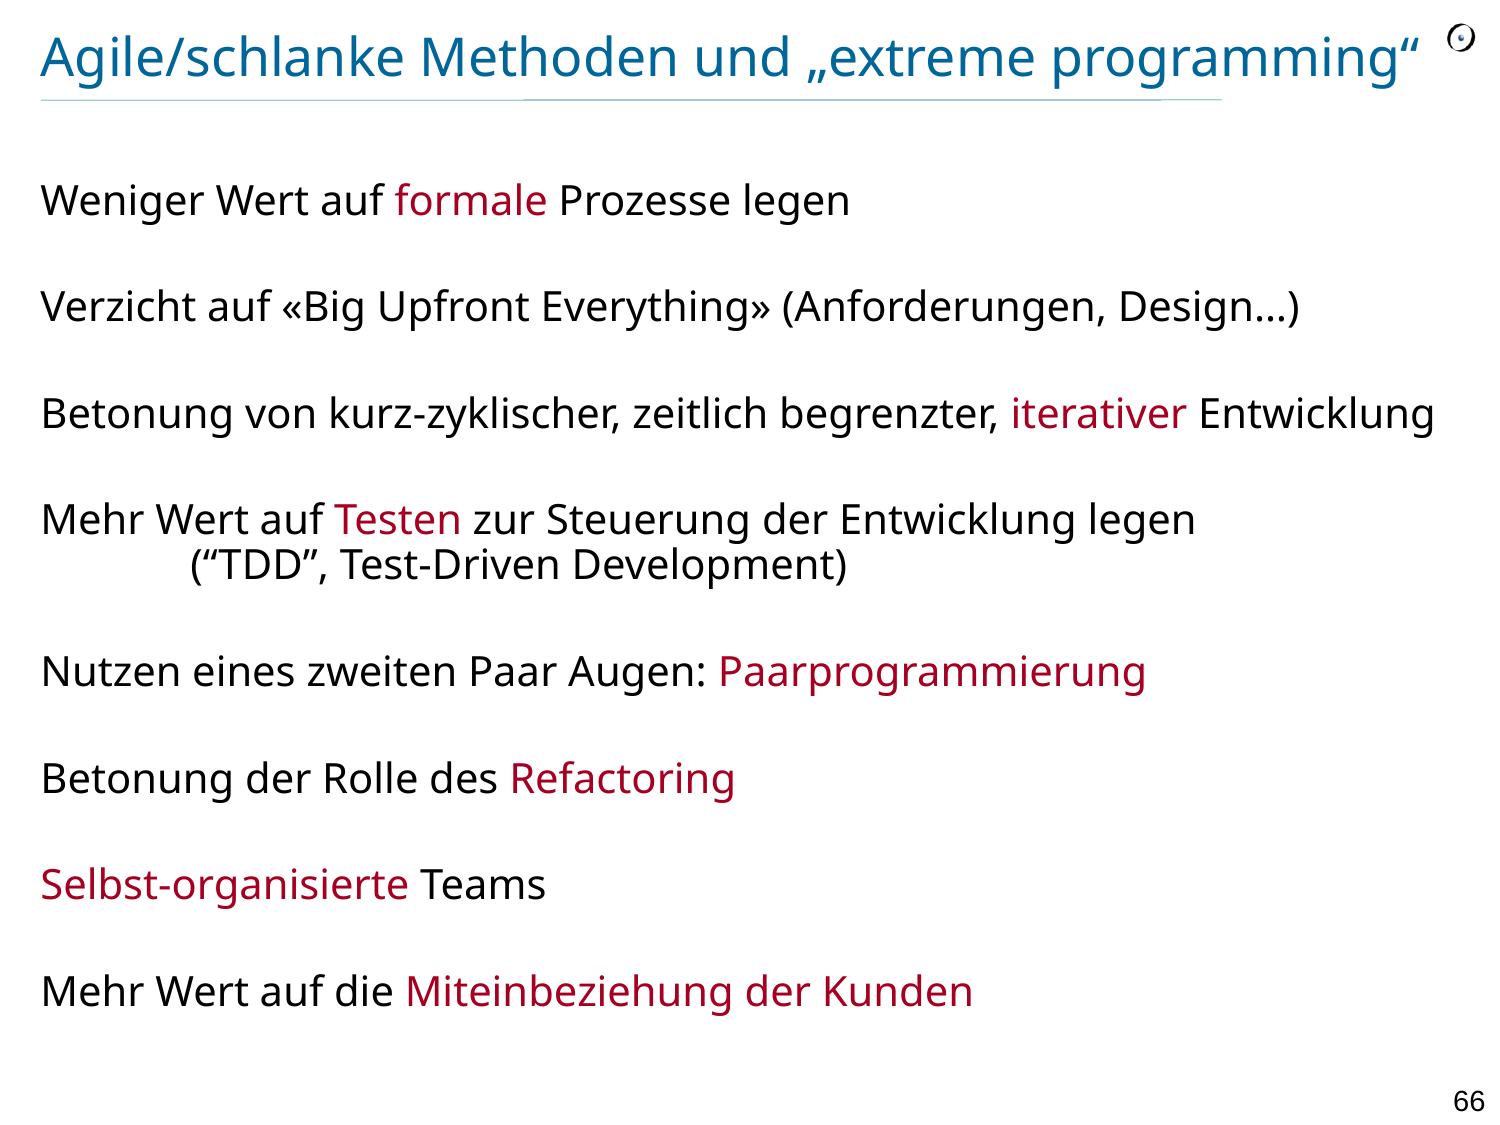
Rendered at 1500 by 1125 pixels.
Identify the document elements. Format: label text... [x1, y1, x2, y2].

title Agile/schlanke Methoden und „extreme programming“ [40, 18, 1425, 91]
picture [1446, 20, 1476, 53]
list Weniger Wert auf formale Prozesse legen Verzicht auf «Big Upfront Everything» (Anforderungen, Design…) Betonung von kurz-zyklischer, zeitlich begrenzter, iterativer Entwicklung Mehr Wert auf Testen zur Steuerung der Entwicklung legen (“TDD”, Test-Driven Development) Nutzen eines zweiten Paar Augen: Paarprogrammierung Betonung der Rolle des Refactoring Selbst-organisierte Teams Mehr Wert auf die Miteinbeziehung der Kunden [25, 171, 1500, 1061]
